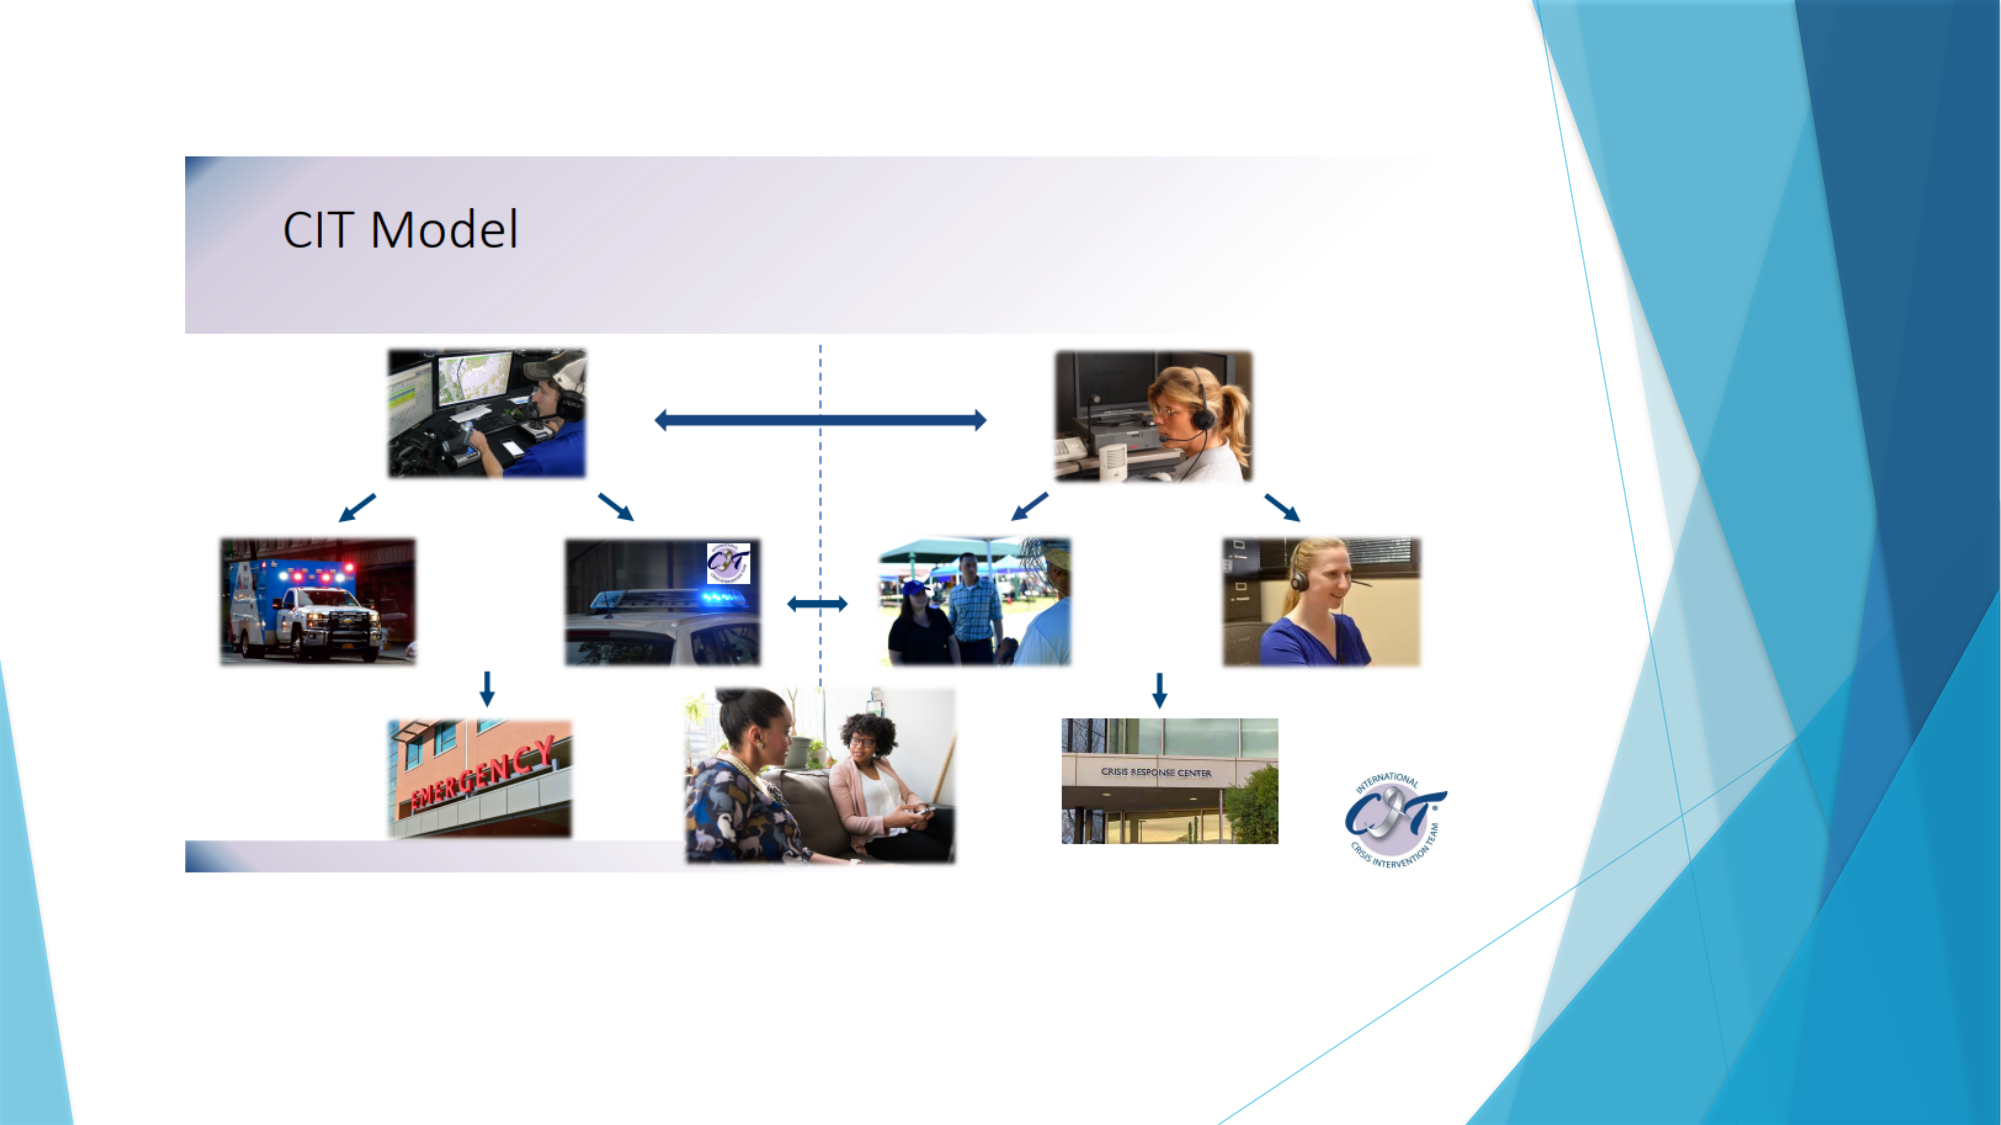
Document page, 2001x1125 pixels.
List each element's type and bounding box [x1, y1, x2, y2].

picture [183, 154, 1451, 876]
